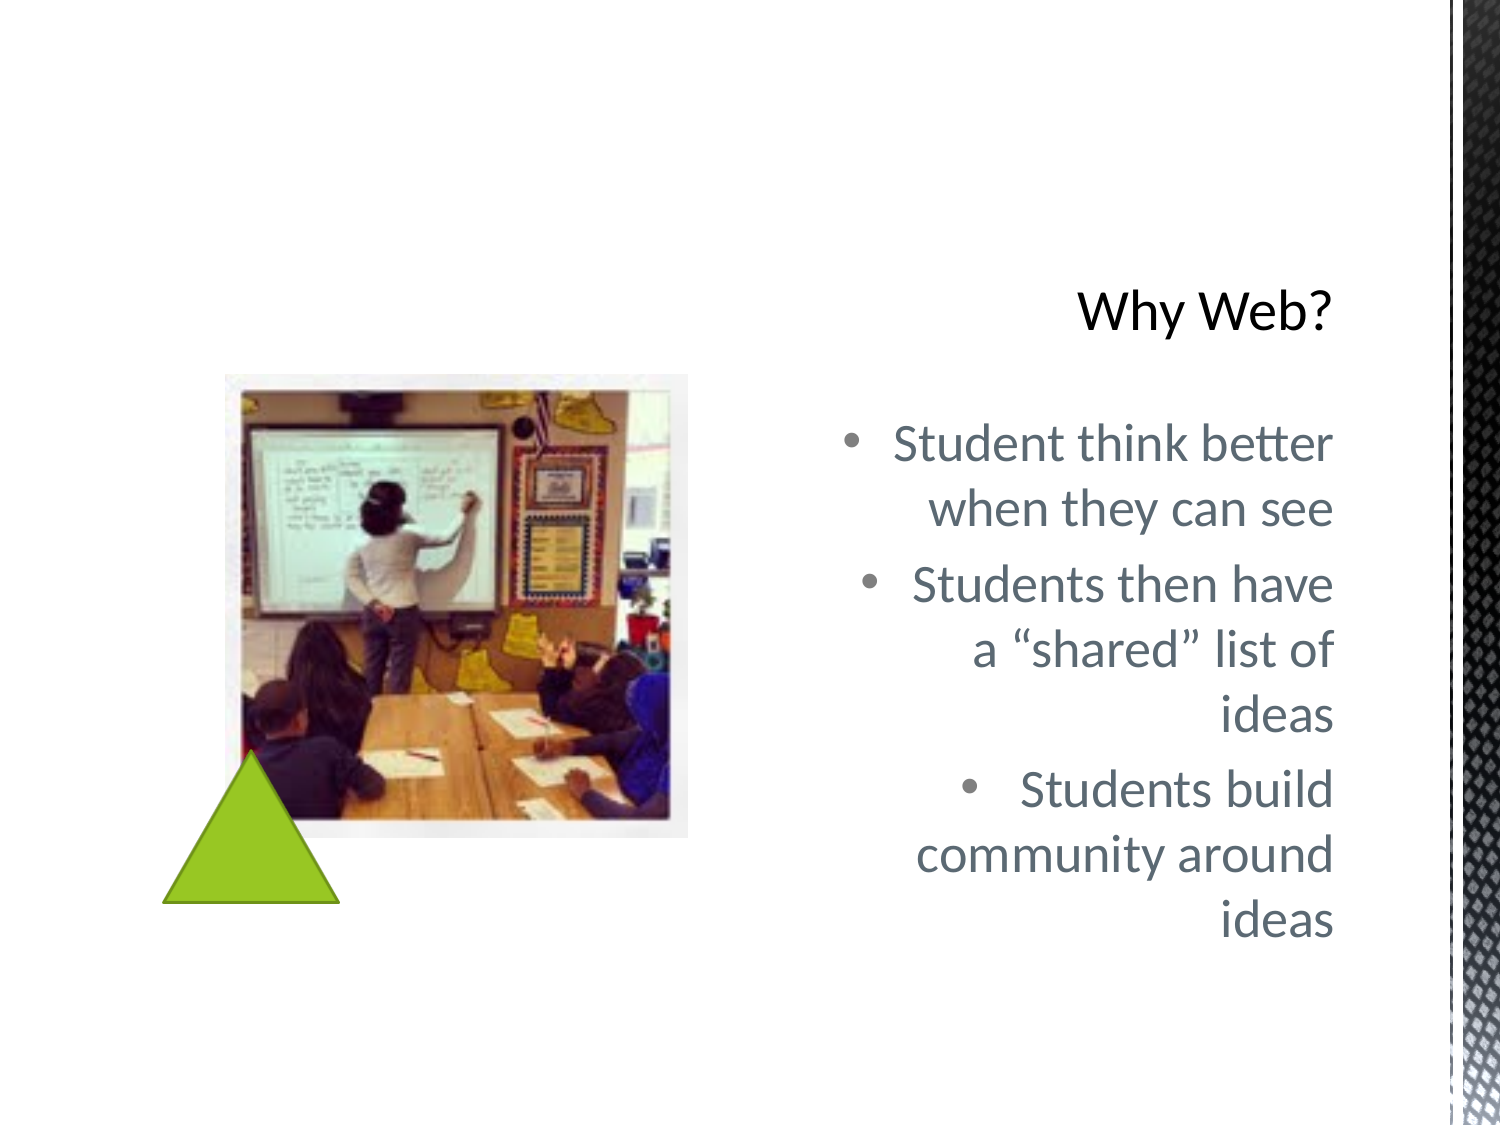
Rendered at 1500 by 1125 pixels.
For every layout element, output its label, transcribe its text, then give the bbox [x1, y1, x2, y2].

picture [1447, 0, 1500, 1125]
picture [162, 749, 340, 904]
list Student think better when they can see Students then have a “shared” list of ideas Students build community around ideas [825, 399, 1350, 988]
title Why Web? [887, 99, 1350, 350]
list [224, 374, 688, 838]
